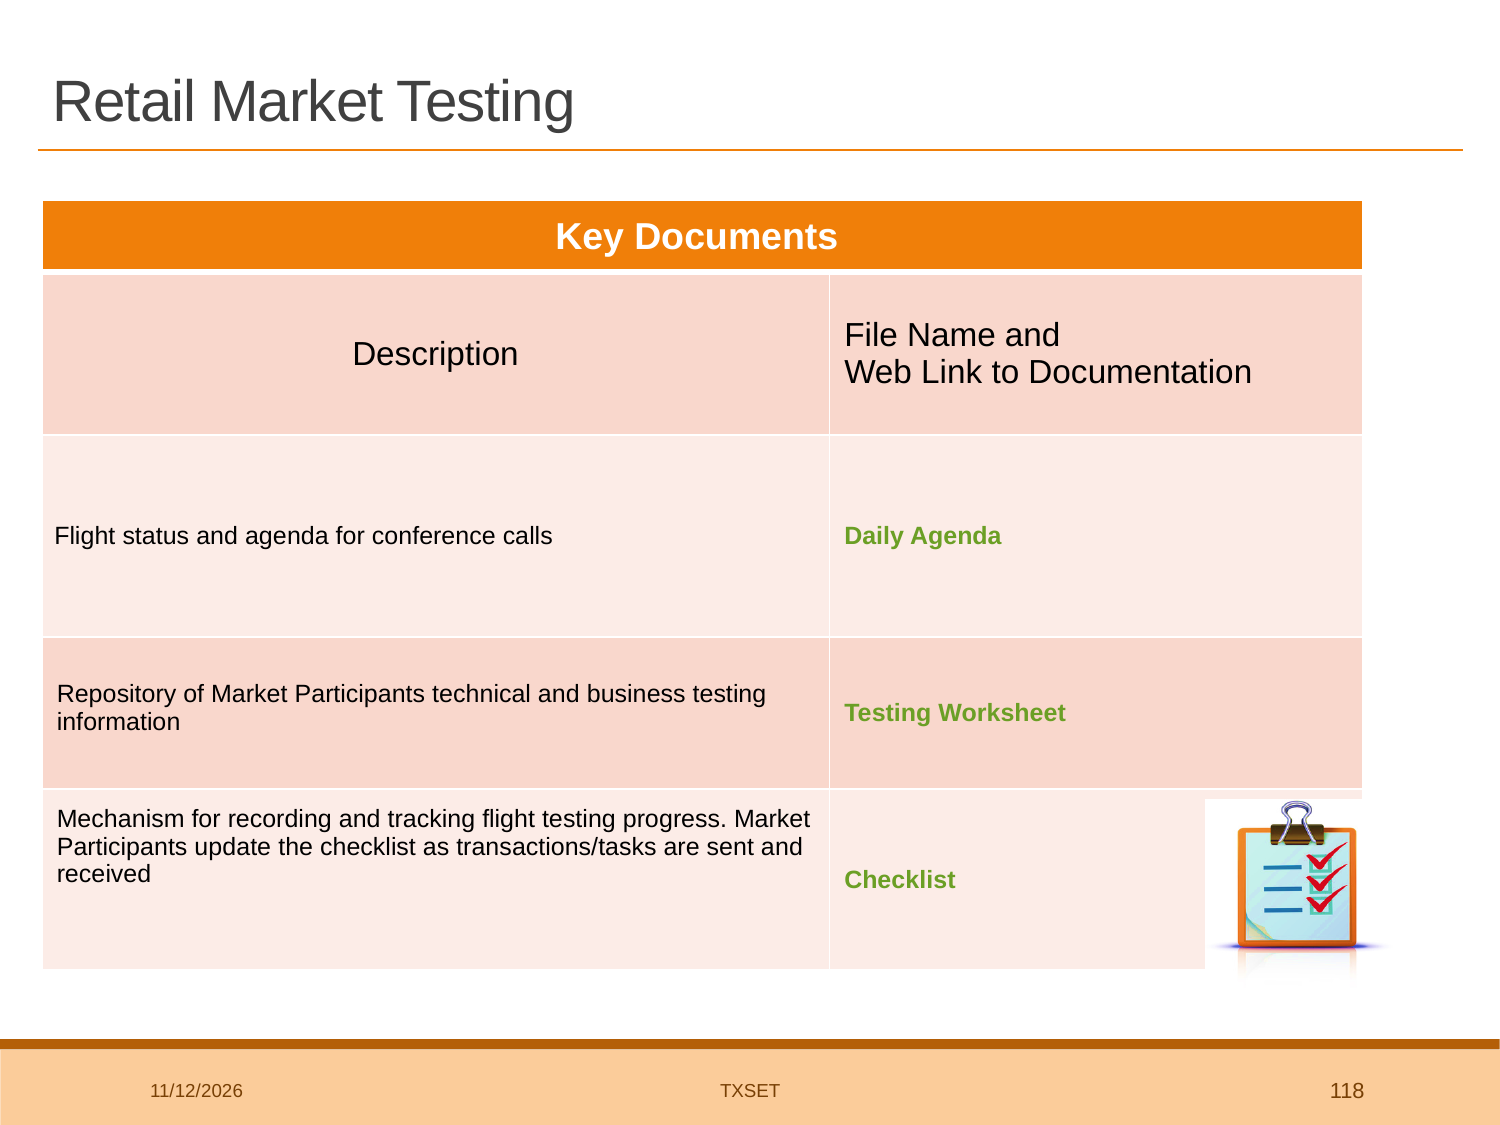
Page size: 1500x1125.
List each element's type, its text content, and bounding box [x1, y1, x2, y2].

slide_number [135, 1059, 440, 1120]
slide_number 118 [1218, 1059, 1380, 1120]
title Retail Market Testing [37, 37, 1275, 141]
table_cell Flight status and agenda for conference calls [43, 436, 829, 636]
footer TxSET [453, 1059, 1047, 1120]
table_cell File Name and Web Link to Documentation [830, 275, 1362, 434]
table_cell Mechanism for recording and tracking flight testing progress. Market Participants update the checklist as transactions/tasks are sent and received [43, 790, 829, 969]
table_cell Repository of Market Participants technical and business testing information [43, 638, 829, 788]
table_cell Daily Agenda [830, 436, 1362, 636]
table_cell Checklist [830, 790, 1362, 969]
table_header Key Documents [43, 201, 1362, 269]
table_cell Testing Worksheet [830, 638, 1362, 788]
picture [1204, 799, 1393, 988]
table_cell Description [43, 275, 829, 434]
